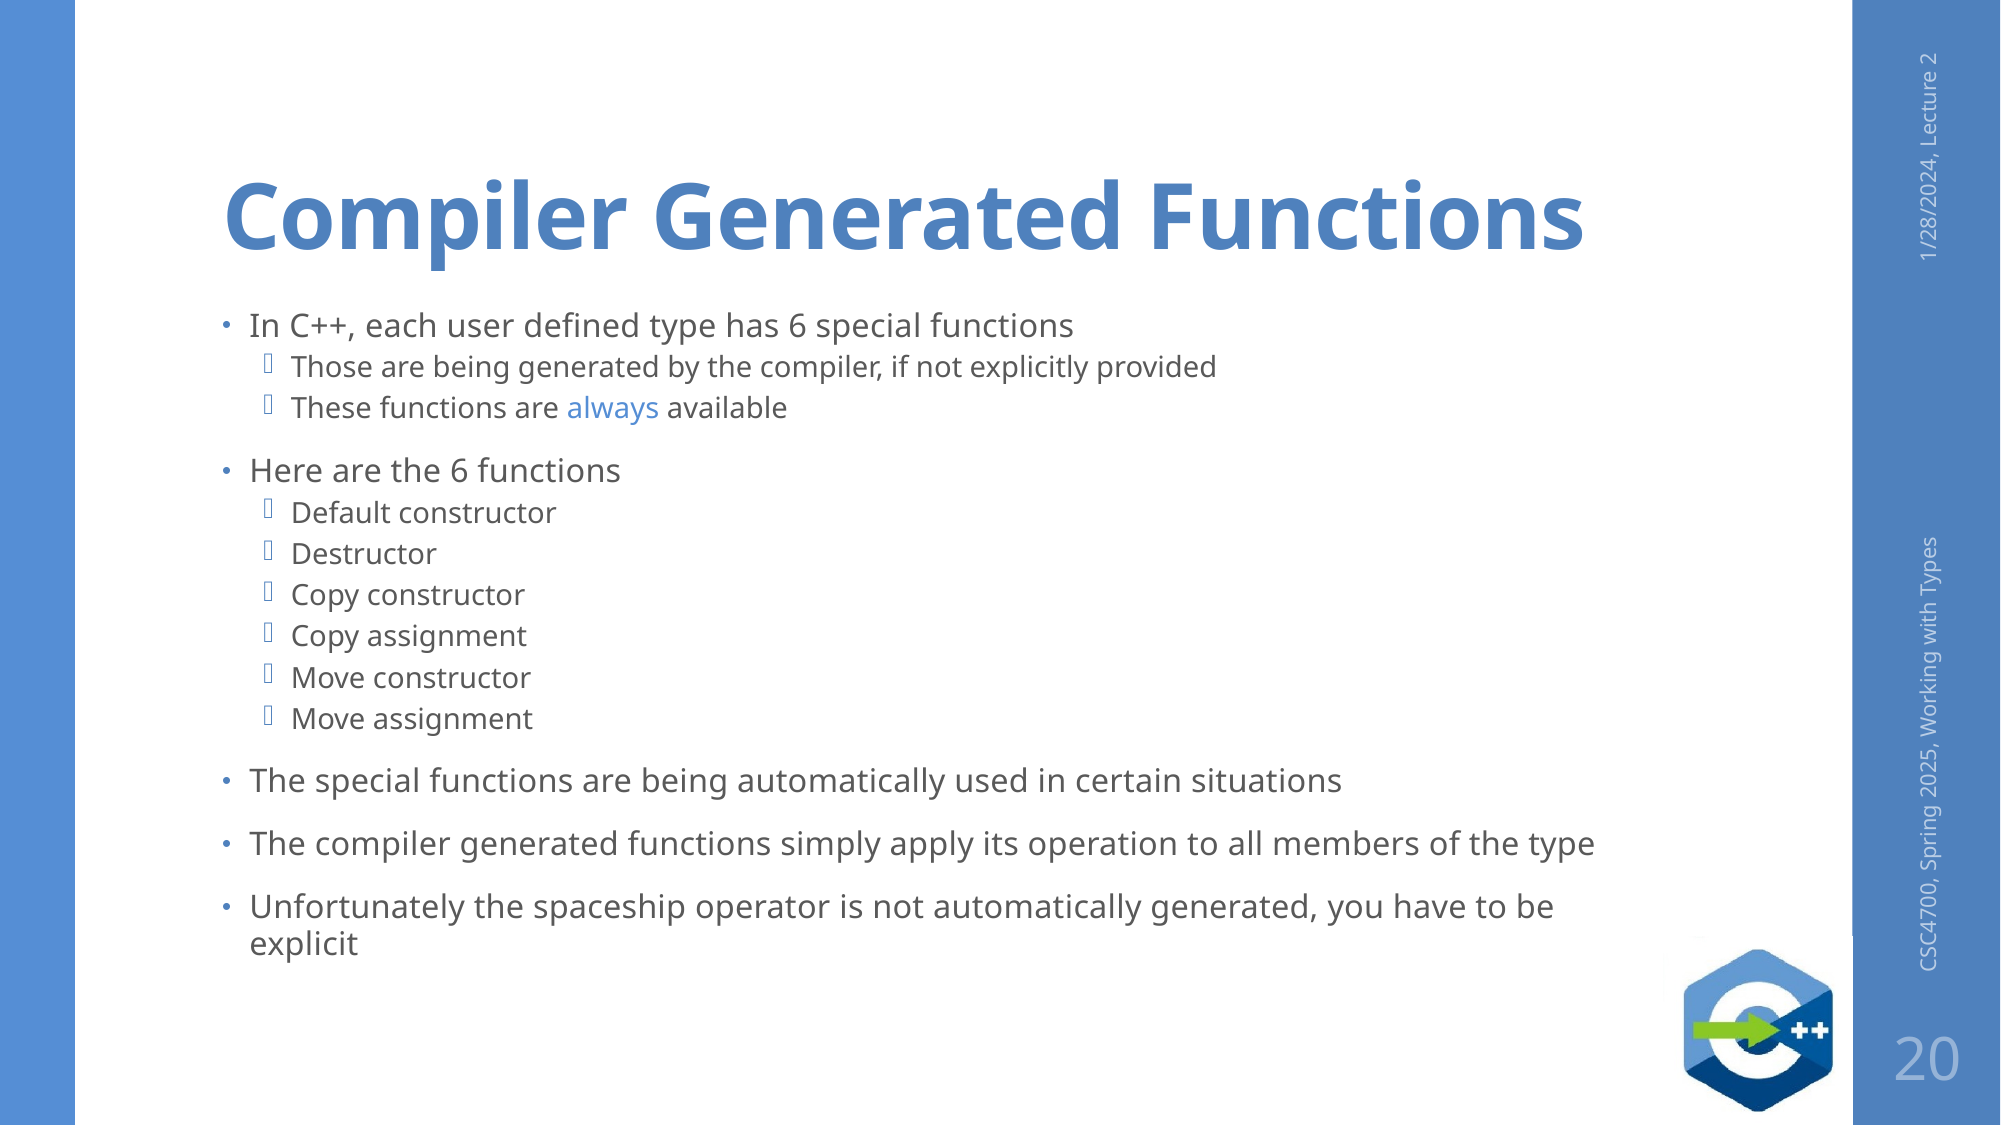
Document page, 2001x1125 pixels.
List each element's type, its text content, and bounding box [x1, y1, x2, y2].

picture [1663, 936, 1853, 1125]
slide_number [1897, 37, 1958, 351]
list In C++, each user defined type has 6 special functions Those are being generated by the compiler, if not explicitly provided These functions are always available Here are the 6 functions Default constructor Destructor Copy constructor Copy assignment Move constructor Move assignment The special functions are being automatically used in certain situations The compiler generated functions simply apply its operation to all members of the type Unfortunately the spaceship operator is not automatically generated, you have to be explicit [206, 299, 1617, 1014]
title Compiler Generated Functions [206, 48, 1797, 278]
footer CSC4700, Spring 2025, Working with Types [1897, 400, 1958, 988]
slide_number 20 [1852, 1012, 2000, 1110]
